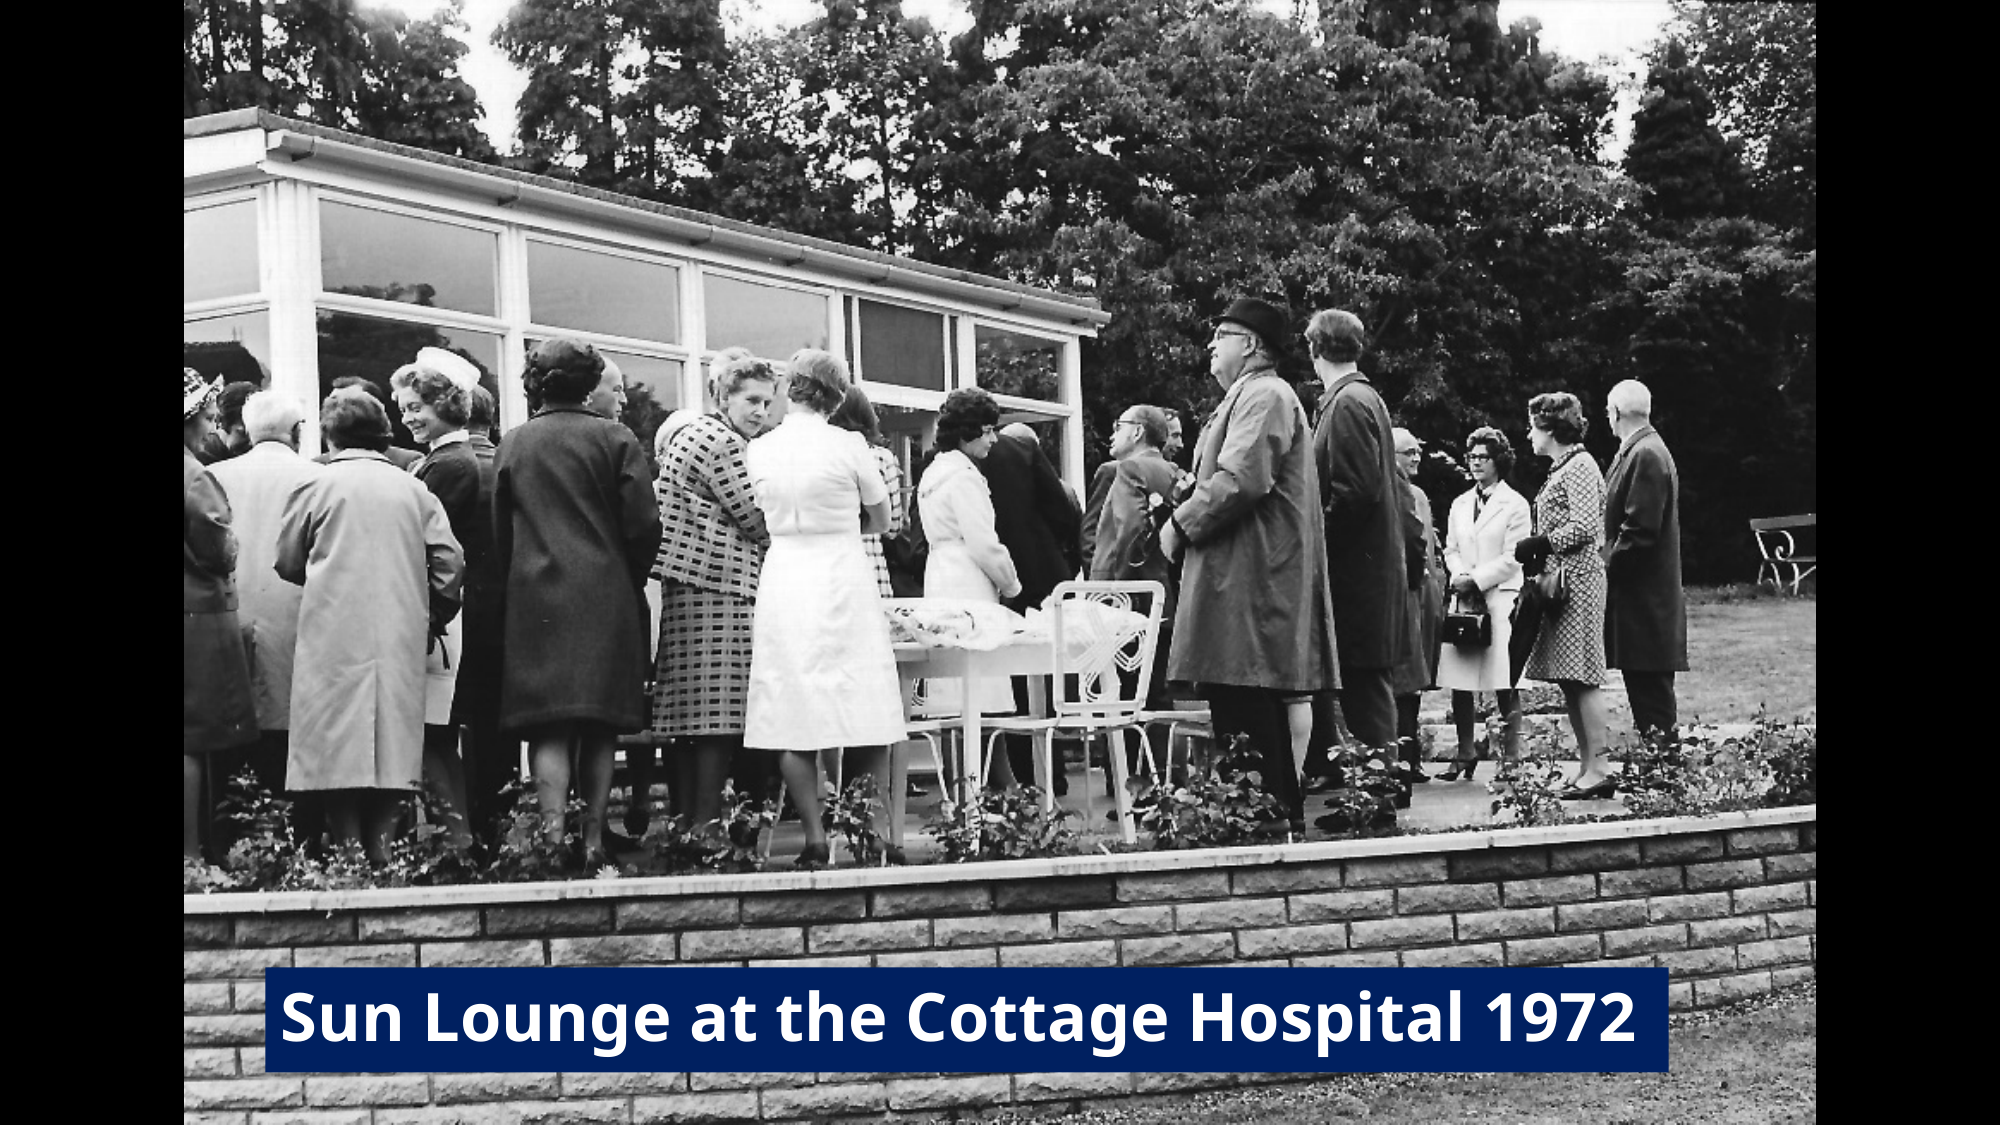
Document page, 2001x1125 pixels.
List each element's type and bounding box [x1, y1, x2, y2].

picture [184, 0, 1816, 1125]
